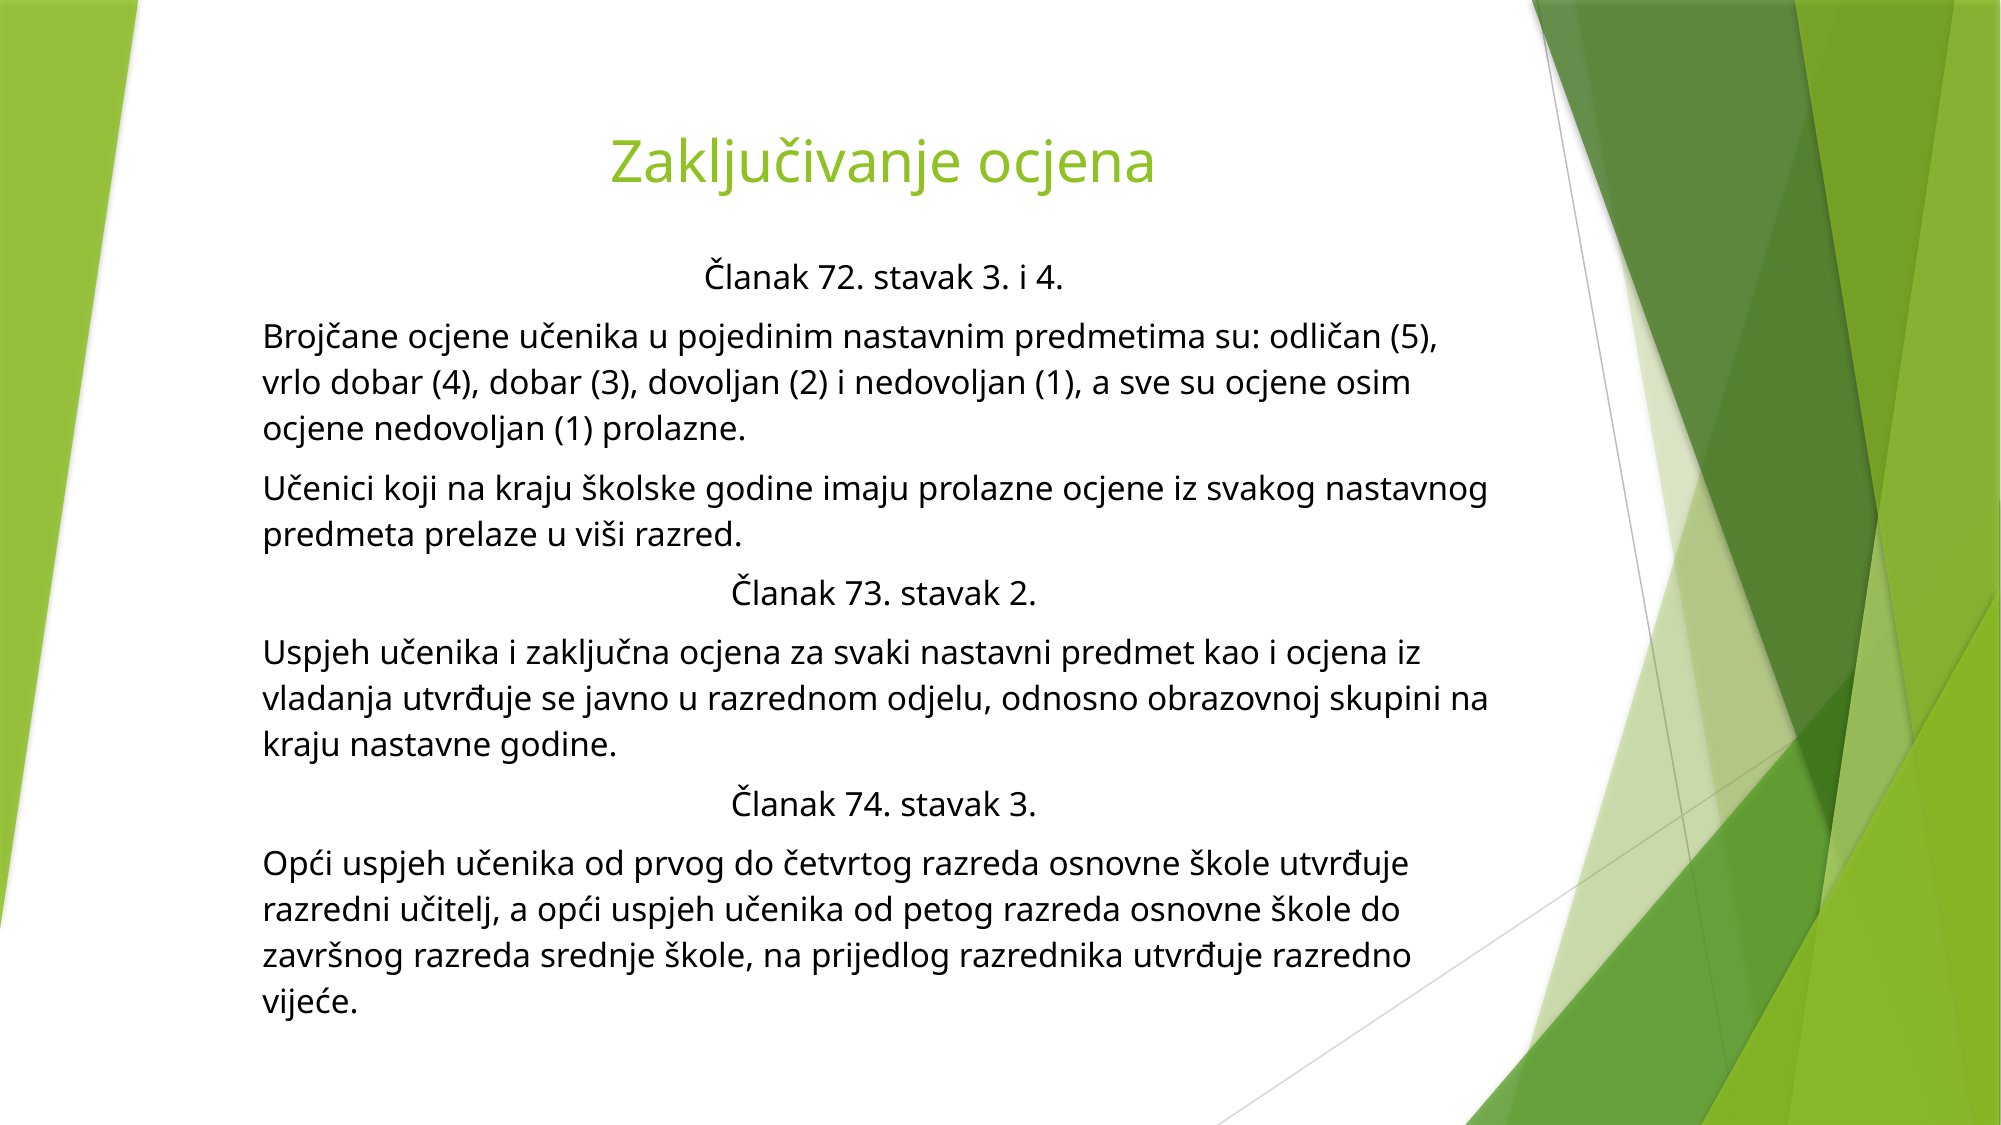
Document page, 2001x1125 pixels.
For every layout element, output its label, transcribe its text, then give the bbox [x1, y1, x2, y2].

title Zaključivanje ocjena [247, 93, 1522, 189]
subtitle Članak 72. stavak 3. i 4. Brojčane ocjene učenika u pojedinim nastavnim predmetima su: odličan (5), vrlo dobar (4), dobar (3), dovoljan (2) i nedovoljan (1), a sve su ocjene osim ocjene nedovoljan (1) prolazne. Učenici koji na kraju školske godine imaju prolazne ocjene iz svakog nastavnog predmeta prelaze u viši razred. Članak 73. stavak 2. Uspjeh učenika i zaključna ocjena za svaki nastavni predmet kao i ocjena iz vladanja utvrđuje se javno u razrednom odjelu, odnosno obrazovnoj skupini na kraju nastavne godine. Članak 74. stavak 3. Opći uspjeh učenika od prvog do četvrtog razreda osnovne škole utvrđuje razredni učitelj, a opći uspjeh učenika od petog razreda osnovne škole do završnog razreda srednje škole, na prijedlog razrednika utvrđuje razredno vijeće. [247, 189, 1522, 1032]
